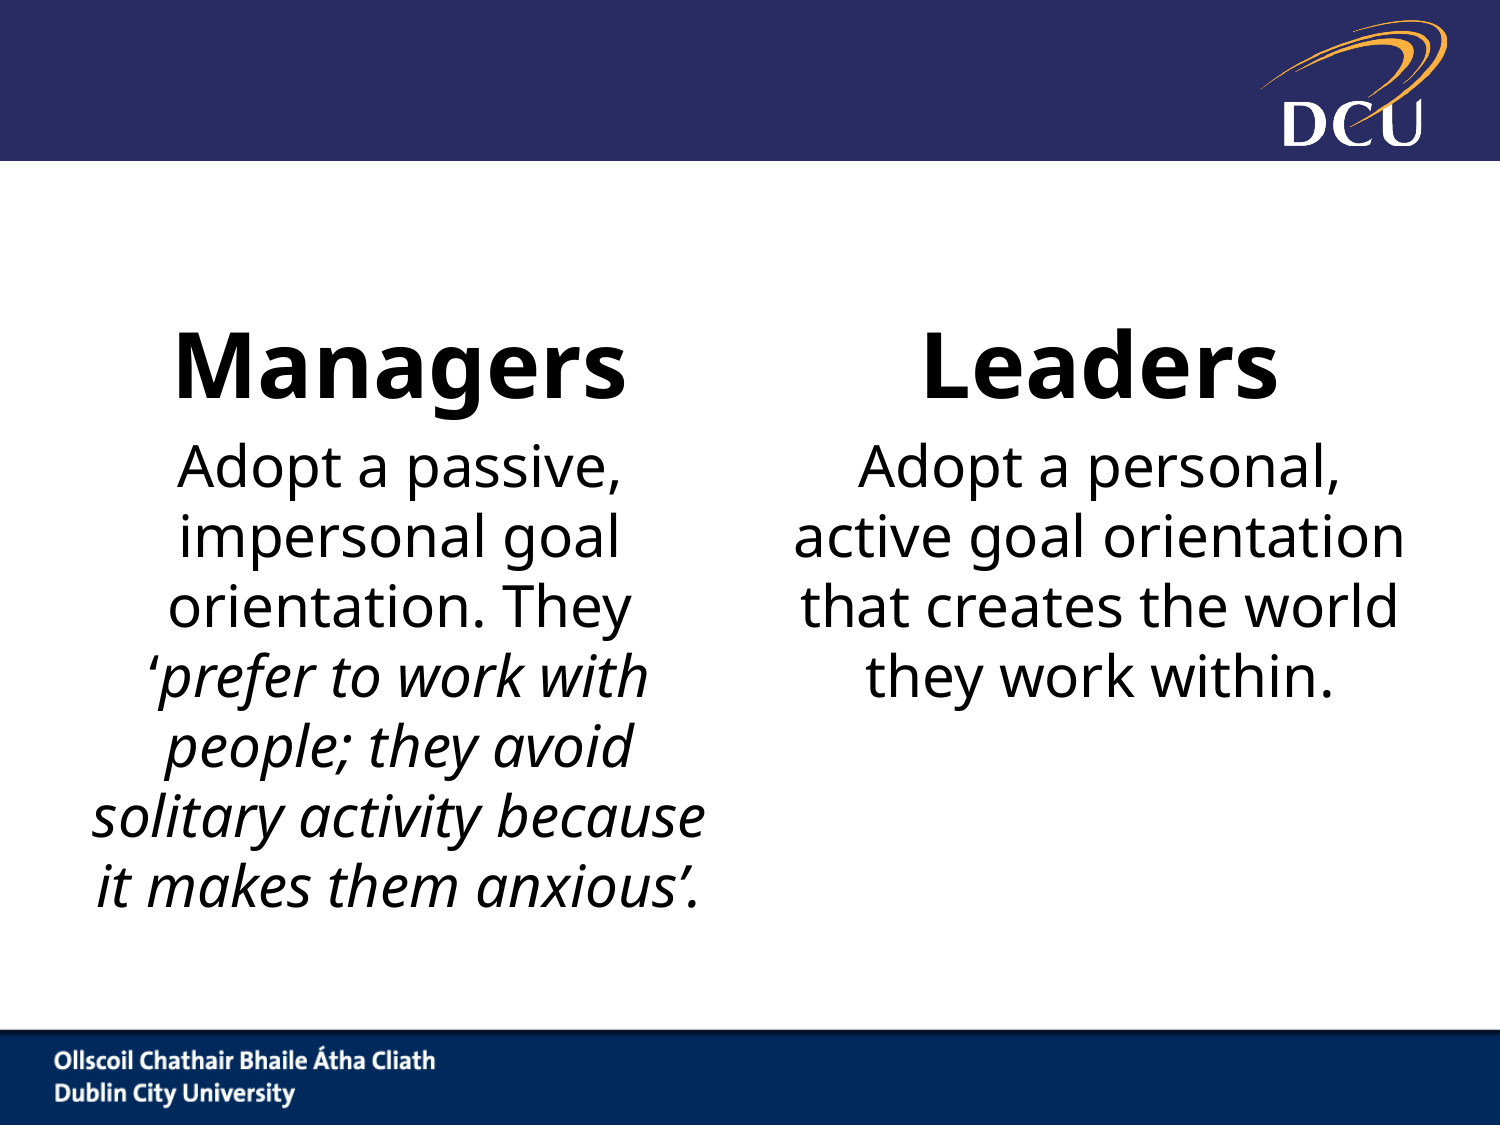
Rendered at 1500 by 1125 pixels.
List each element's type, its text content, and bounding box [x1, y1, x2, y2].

picture [0, 928, 1500, 1125]
list Managers Adopt a passive, impersonal goal orientation. They ‘prefer to work with people; they avoid solitary activity because it makes them anxious’. [62, 299, 738, 825]
picture [0, 0, 1500, 161]
list Leaders Adopt a personal, active goal orientation that creates the world they work within. [762, 299, 1438, 825]
